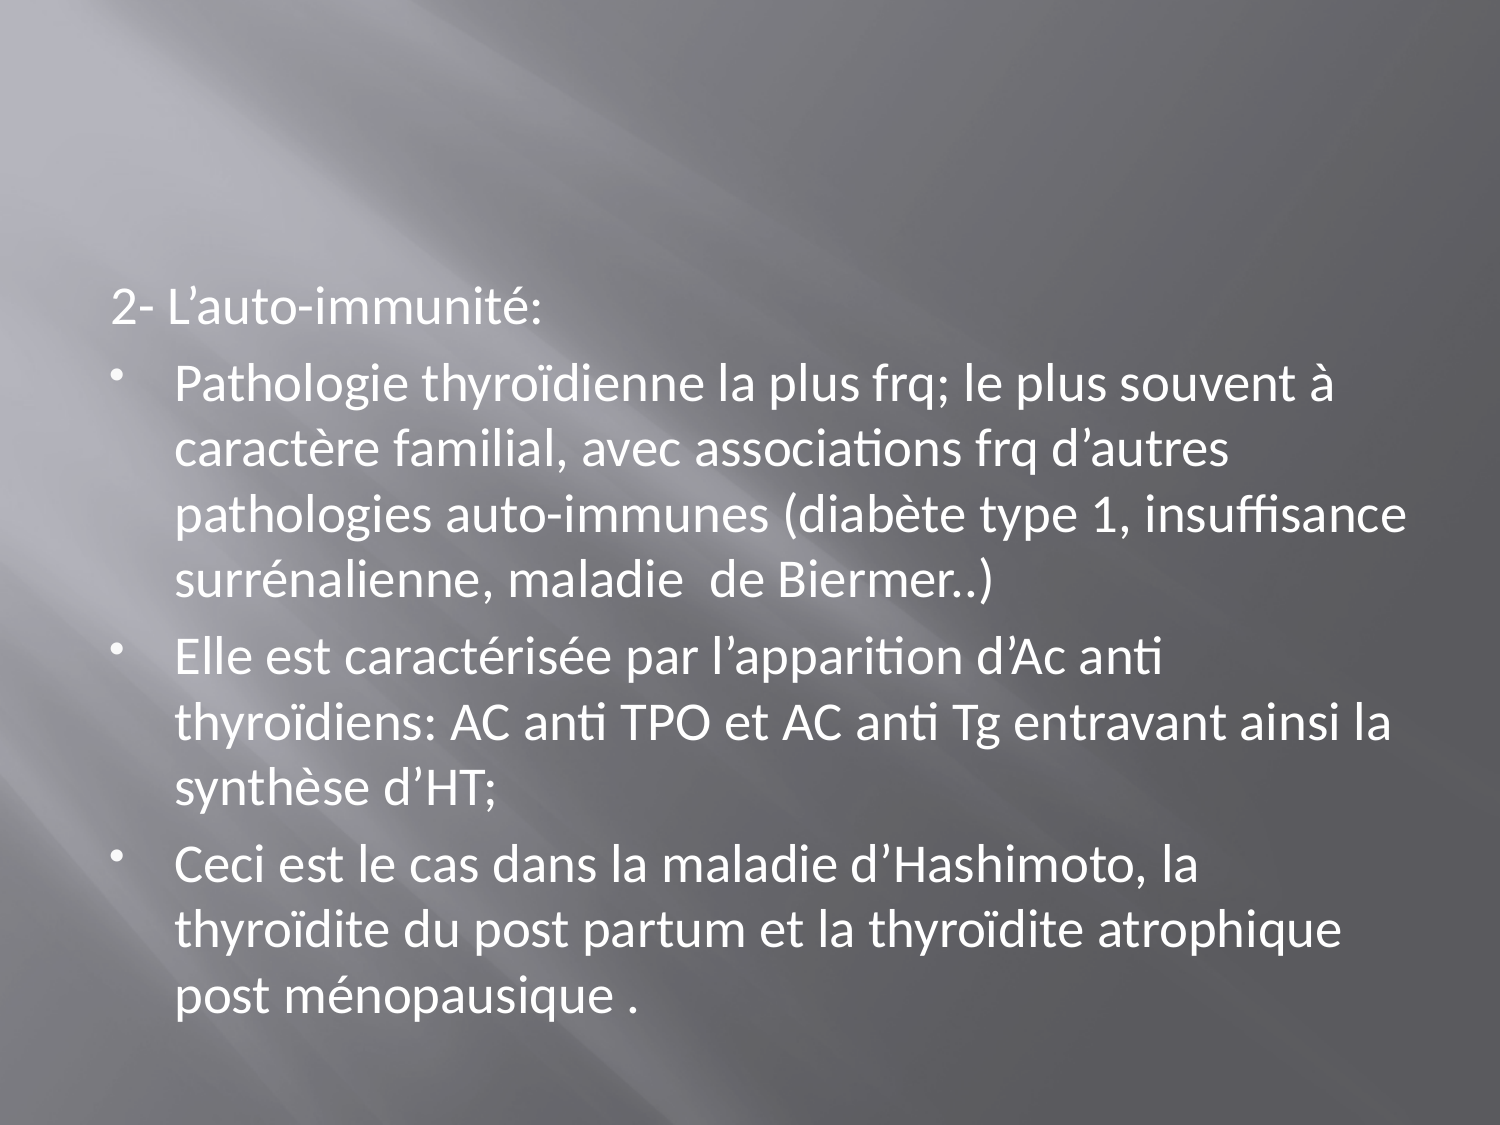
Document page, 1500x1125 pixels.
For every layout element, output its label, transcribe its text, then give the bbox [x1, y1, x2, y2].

list 2- L’auto-immunité: Pathologie thyroïdienne la plus frq; le plus souvent à caractère familial, avec associations frq d’autres pathologies auto-immunes (diabète type 1, insuffisance surrénalienne, maladie de Biermer..) Elle est caractérisée par l’apparition d’Ac anti thyroïdiens: AC anti TPO et AC anti Tg entravant ainsi la synthèse d’HT; Ceci est le cas dans la maladie d’Hashimoto, la thyroïdite du post partum et la thyroïdite atrophique post ménopausique . [75, 262, 1425, 1035]
